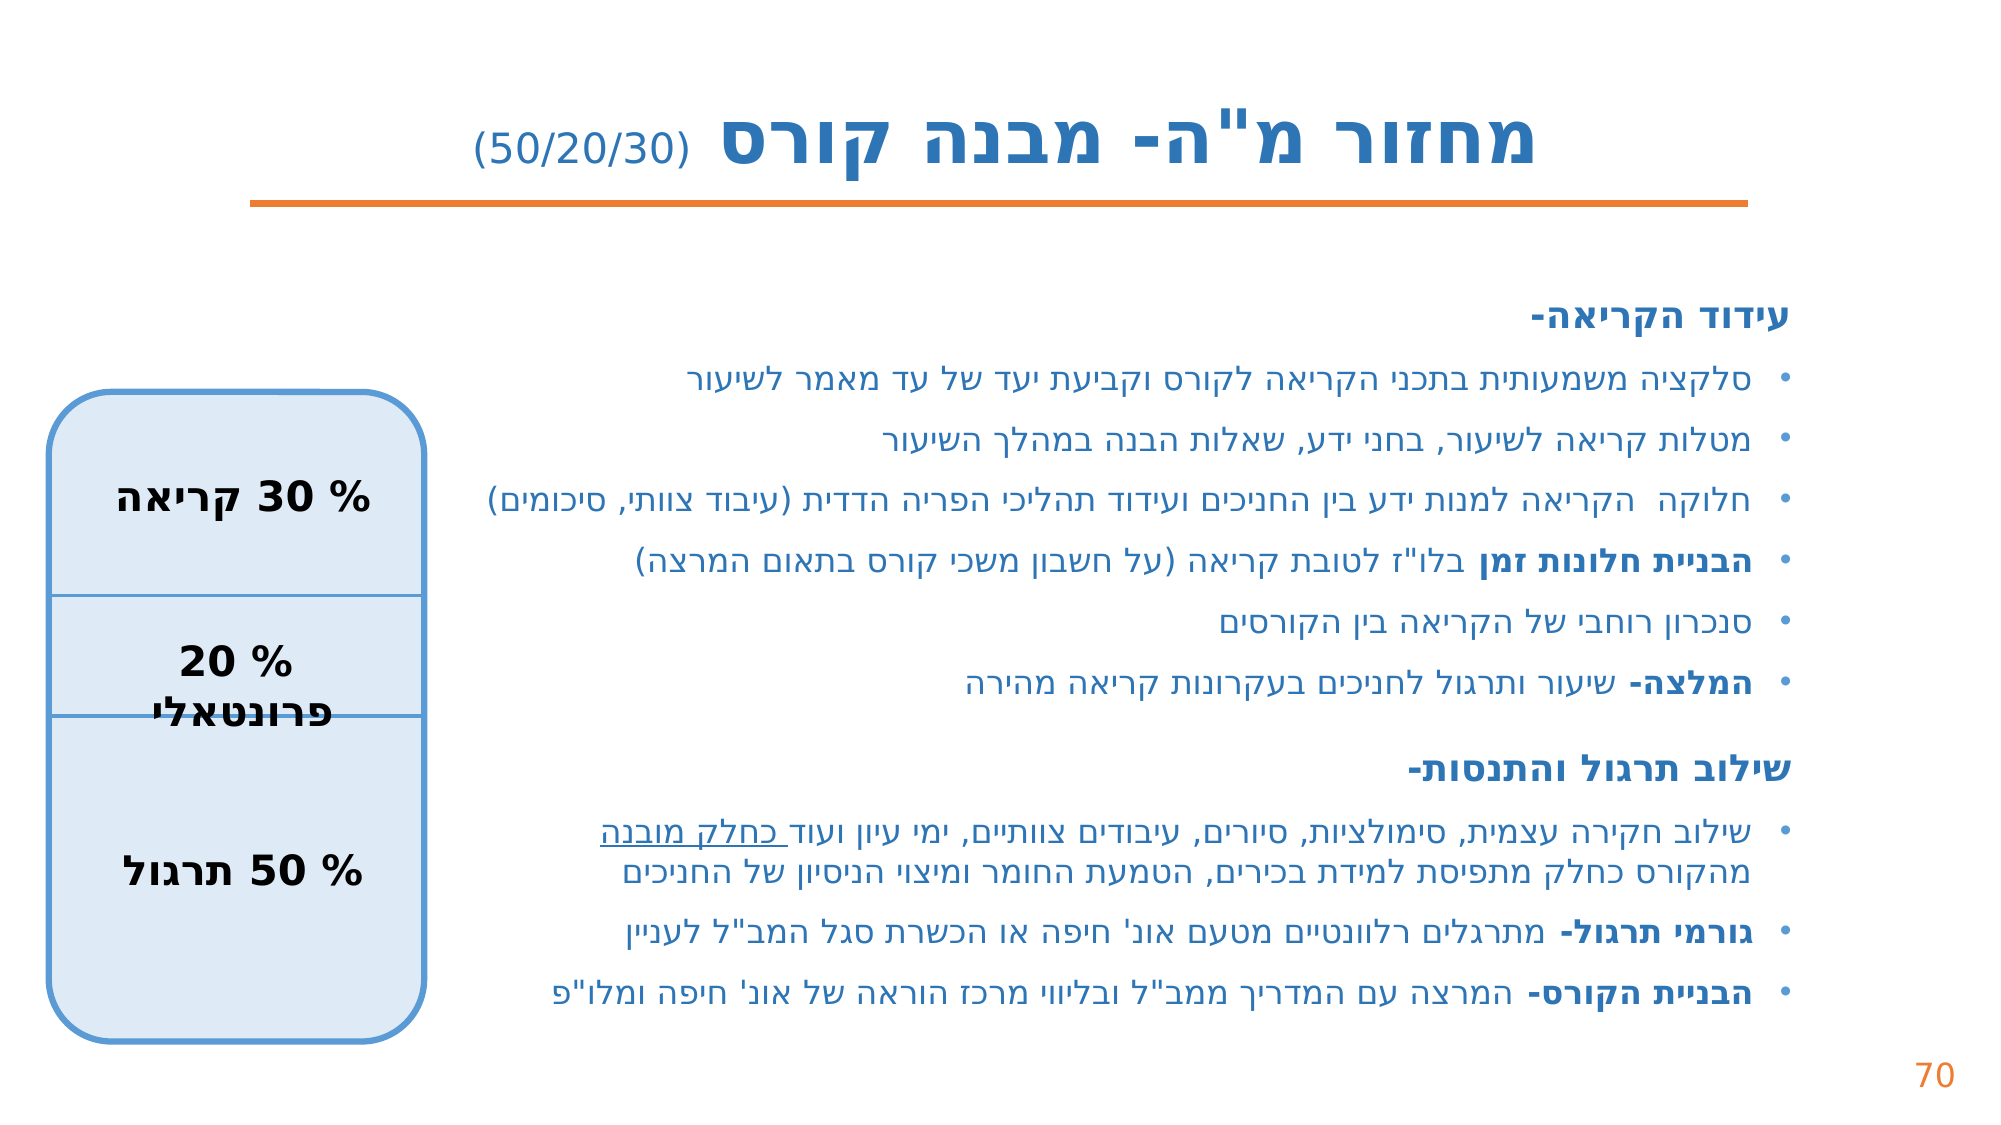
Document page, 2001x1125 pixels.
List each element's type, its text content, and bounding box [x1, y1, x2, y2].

text_box % 30 קריאה [67, 462, 404, 528]
text_box % 20 פרונטאלי [67, 626, 404, 715]
text_box % 50 תרגול [67, 836, 404, 902]
text_box [47, 390, 426, 1043]
text_box עידוד הקריאה- סלקציה משמעותית בתכני הקריאה לקורס וקביעת יעד של עד מאמר לשיעור מטלות קריאה לשיעור, בחני ידע, שאלות הבנה במהלך השיעור חלוקה הקריאה למנות ידע בין החניכים ועידוד תהליכי הפריה הדדית (עיבוד צוותי, סיכומים) הבניית חלונות זמן בלו"ז לטובת קריאה (על חשבון משכי קורס בתאום המרצה) סנכרון רוחבי של הקריאה בין הקורסים המלצה- שיעור ותרגול לחניכים בעקרונות קריאה מהירה שילוב תרגול והתנסות- שילוב חקירה עצמית, סימולציות, סיורים, עיבודים צוותיים, ימי עיון ועוד כחלק מובנה מהקורס כחלק מתפיסת למידת בכירים, הטמעת החומר ומיצוי הניסיון של החניכים גורמי תרגול- מתרגלים רלוונטיים מטעם אונ' חיפה או הכשרת סגל המב"ל לעניין הבניית הקורס- המרצה עם המדריך ממב"ל ובליווי מרכז הוראה של אונ' חיפה ומלו"פ [458, 261, 1807, 1107]
text_box % 20 פרונטאלי [67, 717, 404, 742]
title מחזור מ"ה- מבנה קורס (50/20/30) [143, 30, 1869, 248]
